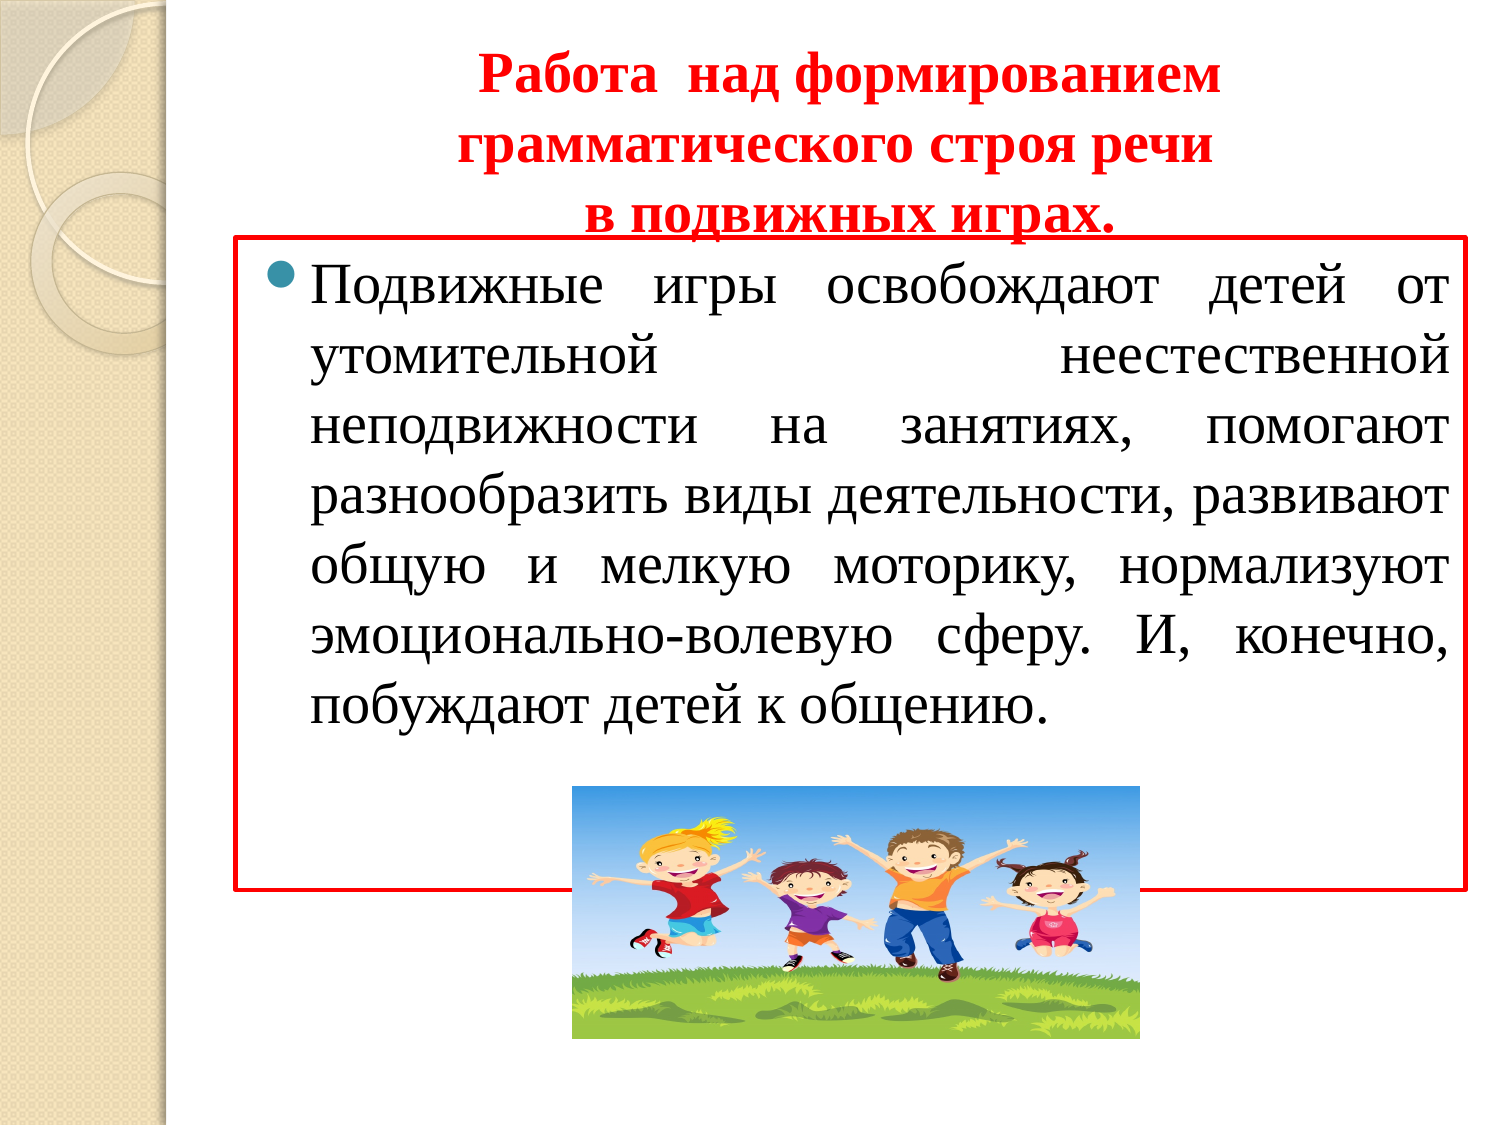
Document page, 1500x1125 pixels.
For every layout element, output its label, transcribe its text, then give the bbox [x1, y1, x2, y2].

title Работа над формированием грамматического строя речи в подвижных играх. [235, 26, 1466, 237]
picture [572, 786, 1141, 1040]
list Подвижные игры освобождают детей от утомительной неестественной неподвижности на занятиях, помогают разнообразить виды деятельности, развивают общую и мелкую моторику, нормализуют эмоционально-волевую сферу. И, конечно, побуждают детей к общению. [235, 237, 1466, 890]
